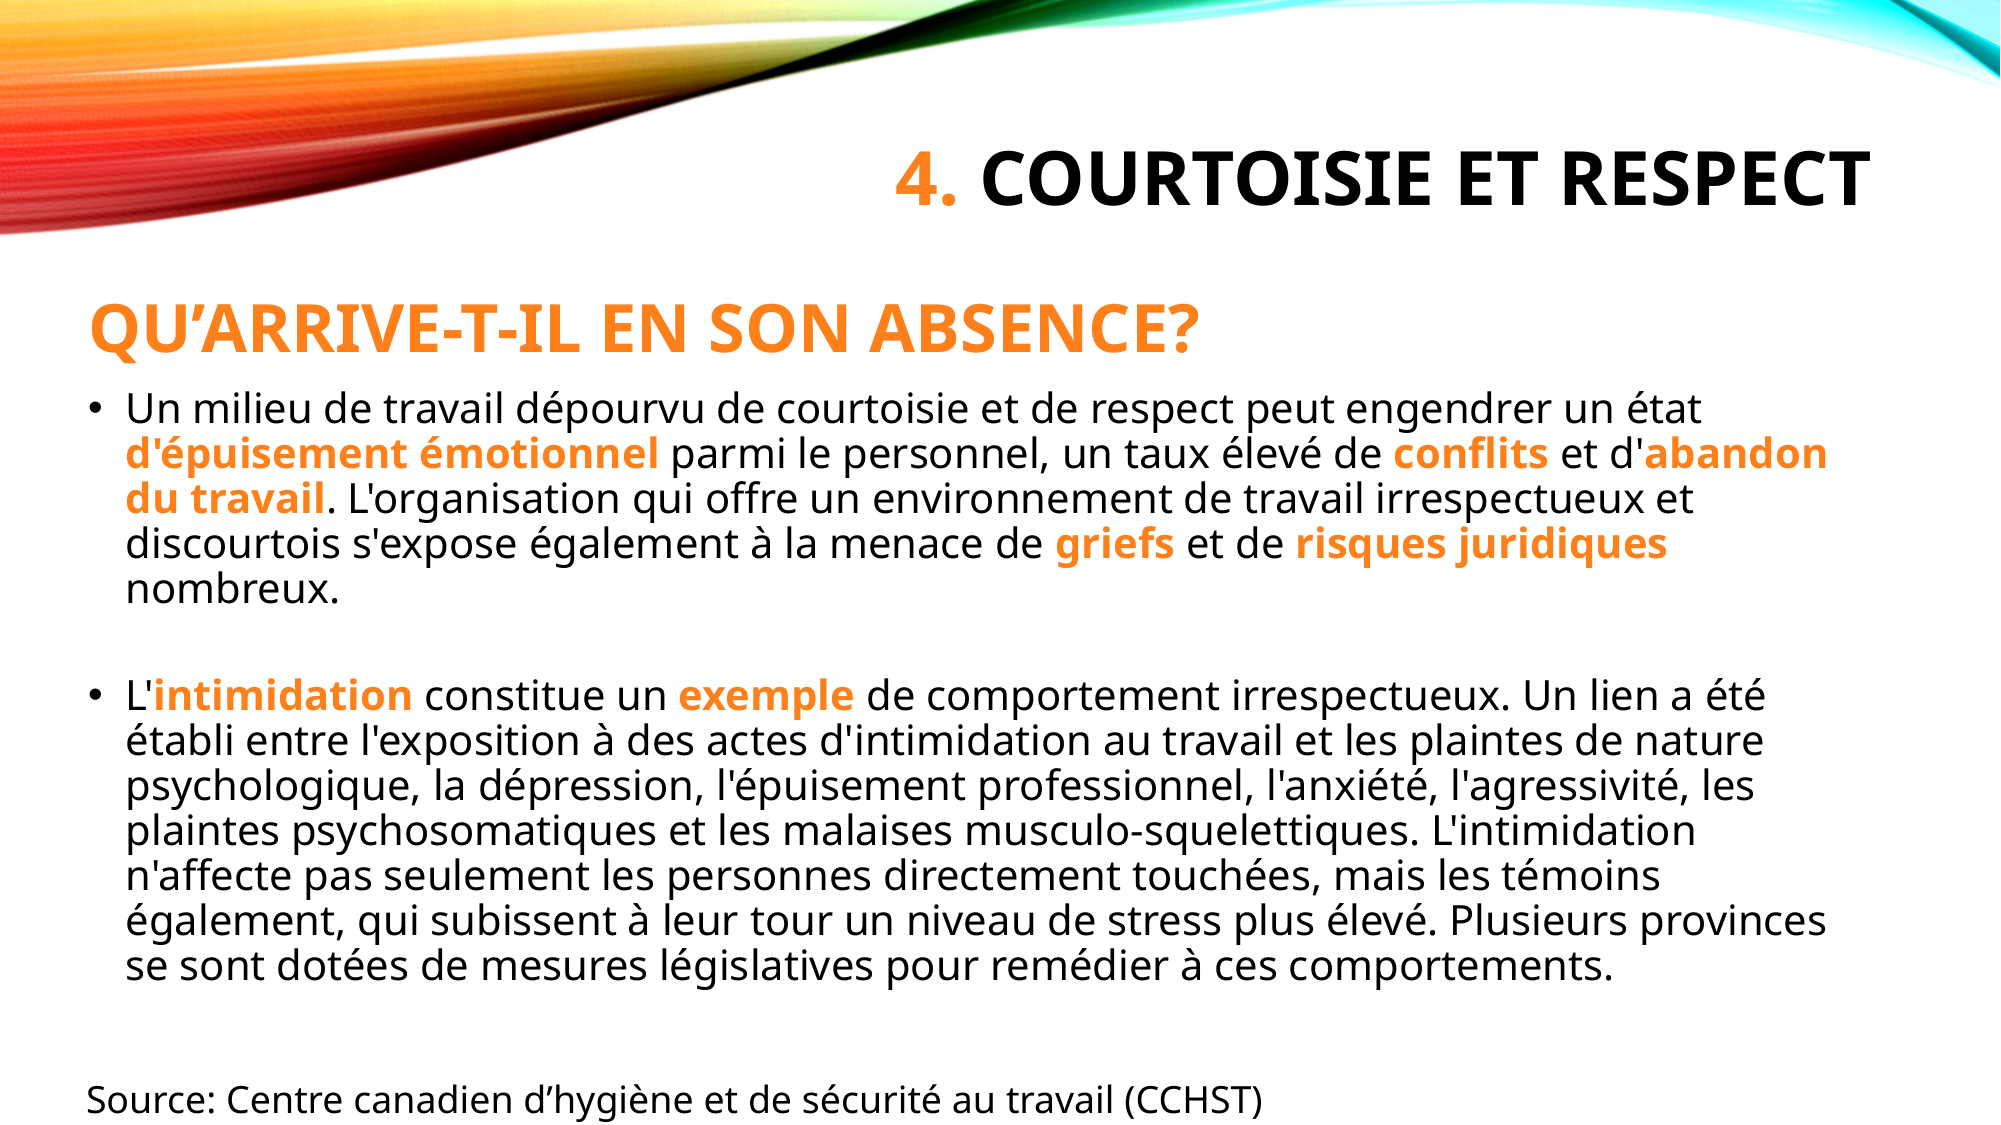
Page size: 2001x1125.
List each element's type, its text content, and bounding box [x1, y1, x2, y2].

list QU’ARRIVE-T-IL EN SON ABSENCE? Un milieu de travail dépourvu de courtoisie et de respect peut engendrer un état d'épuisement émotionnel parmi le personnel, un taux élevé de conflits et d'abandon du travail. L'organisation qui offre un environnement de travail irrespectueux et discourtois s'expose également à la menace de griefs et de risques juridiques nombreux. L'intimidation constitue un exemple de comportement irrespectueux. Un lien a été établi entre l'exposition à des actes d'intimidation au travail et les plaintes de nature psychologique, la dépression, l'épuisement professionnel, l'anxiété, l'agressivité, les plaintes psychosomatiques et les malaises musculo-squelettiques. L'intimidation n'affecte pas seulement les personnes directement touchées, mais les témoins également, qui subissent à leur tour un niveau de stress plus élevé. Plusieurs provinces se sont dotées de mesures législatives pour remédier à ces comportements. [73, 287, 1888, 948]
picture [0, 0, 2000, 237]
text_box Source: Centre canadien d’hygiène et de sécurité au travail (CCHST) [71, 1068, 1279, 1125]
title 4. Courtoisie et Respect [323, 75, 1888, 288]
